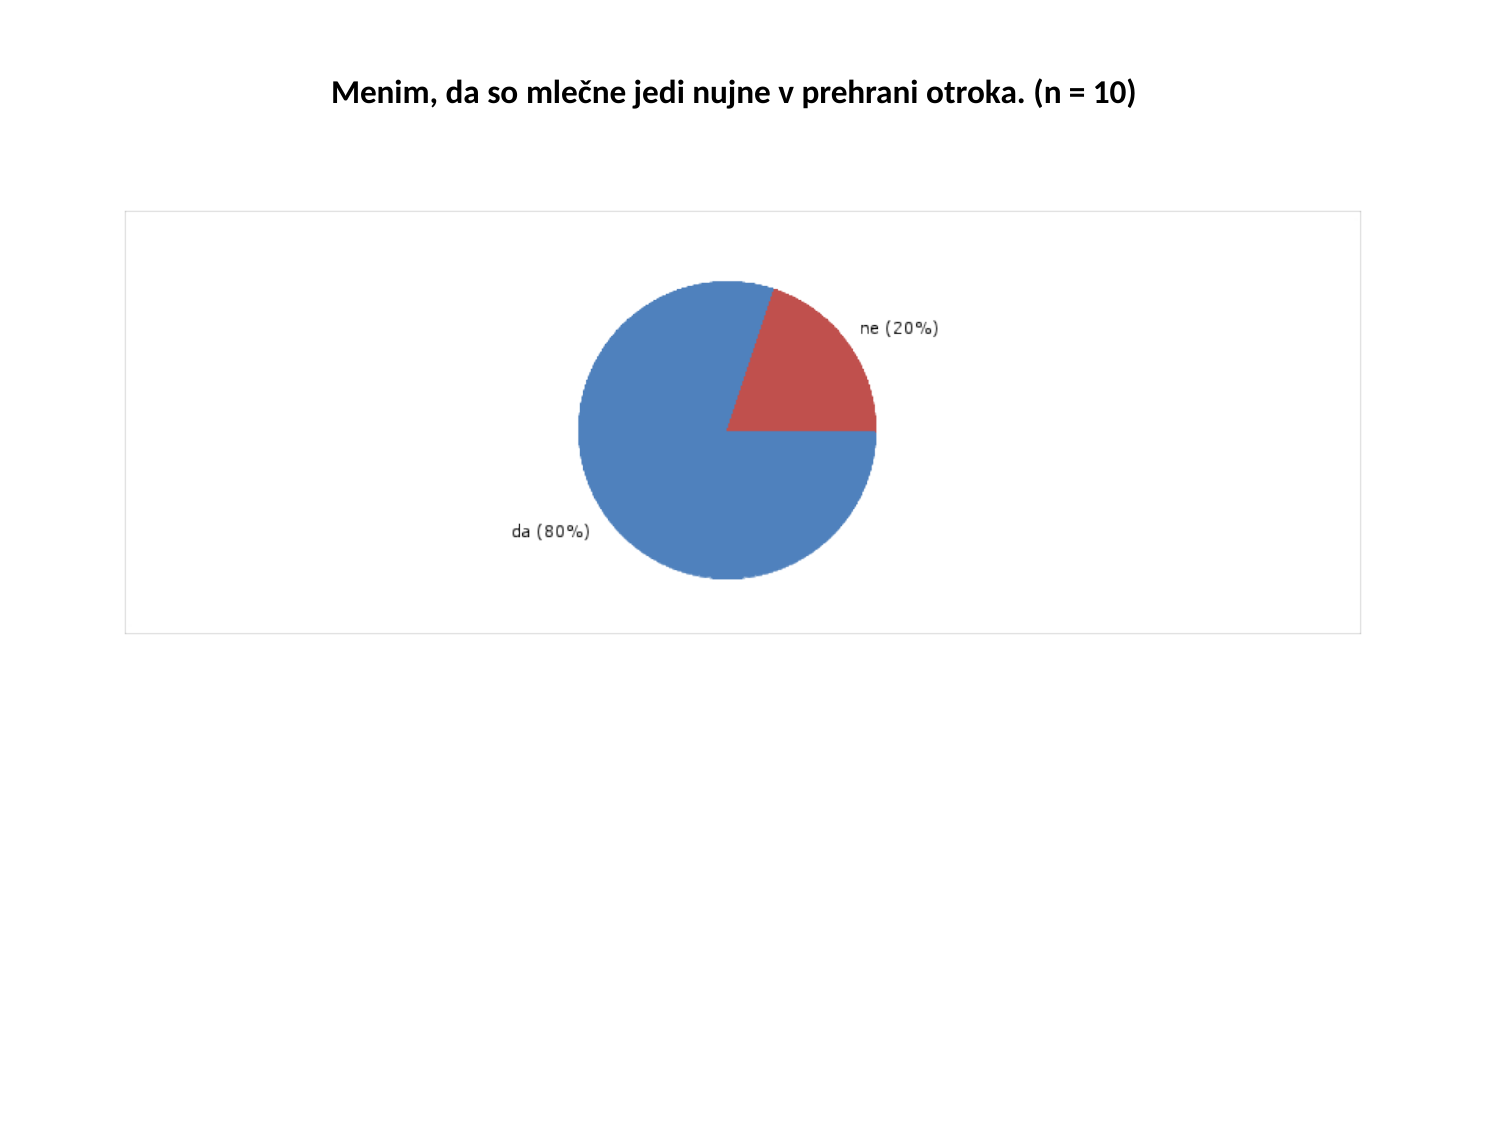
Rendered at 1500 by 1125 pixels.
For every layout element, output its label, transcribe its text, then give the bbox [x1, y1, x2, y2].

text_box Menim, da so mlečne jedi nujne v prehrani otroka. (n = 10) [265, 62, 1204, 118]
picture [116, 202, 1368, 641]
